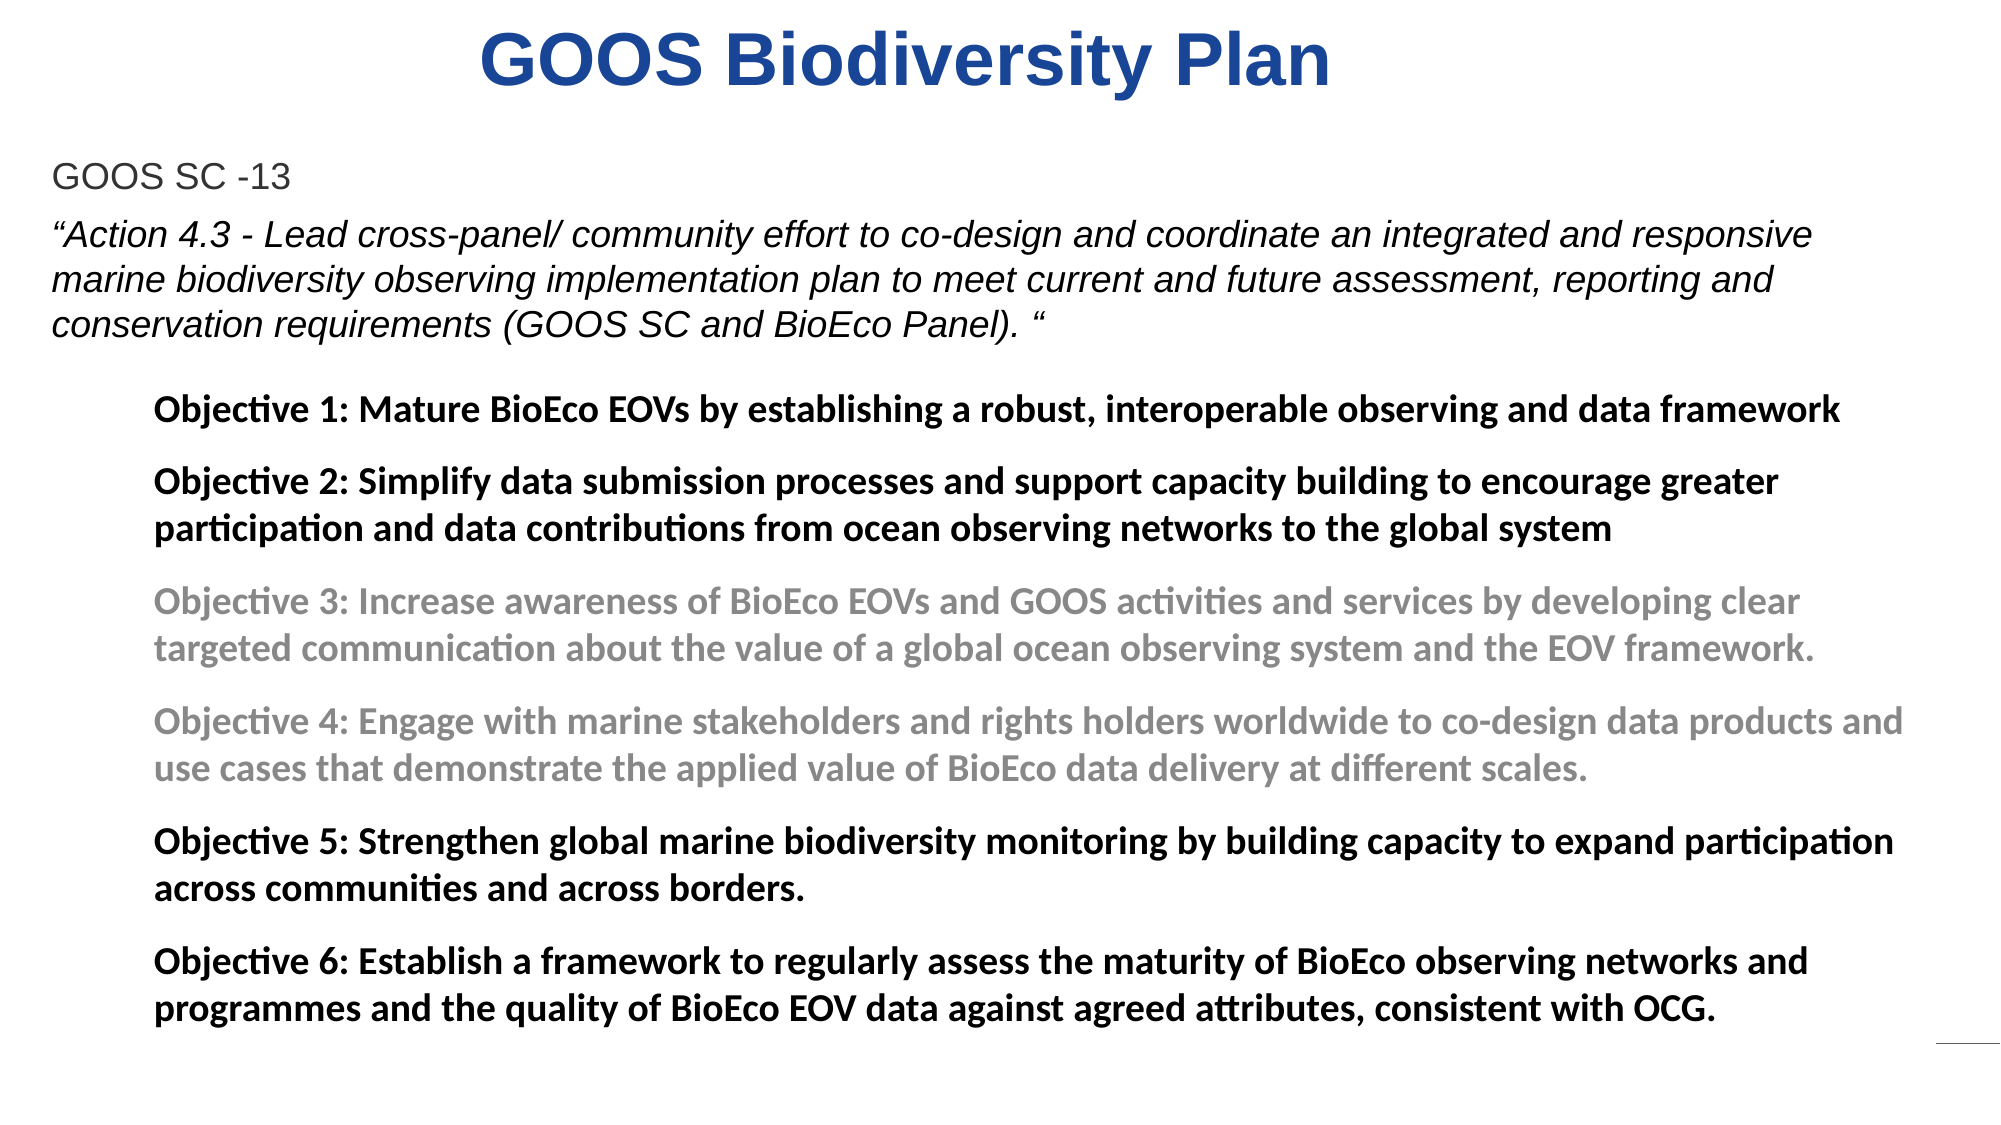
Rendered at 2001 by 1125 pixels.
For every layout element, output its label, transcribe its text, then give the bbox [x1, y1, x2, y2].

title GOOS Biodiversity Plan [479, 24, 1561, 119]
list GOOS SC -13 “Action 4.3 - Lead cross-panel/ community effort to co-design and coordinate an integrated and responsive marine biodiversity observing implementation plan to meet current and future assessment, reporting and conservation requirements (GOOS SC and BioEco Panel). “ [51, 152, 1903, 910]
text_box Objective 1: Mature BioEco EOVs by establishing a robust, interoperable observing and data framework Objective 2: Simplify data submission processes and support capacity building to encourage greater participation and data contributions from ocean observing networks to the global system Objective 3: Increase awareness of BioEco EOVs and GOOS activities and services by developing clear targeted communication about the value of a global ocean observing system and the EOV framework. Objective 4: Engage with marine stakeholders and rights holders worldwide to co-design data products and use cases that demonstrate the applied value of BioEco data delivery at different scales. Objective 5: Strengthen global marine biodiversity monitoring by building capacity to expand participation across communities and across borders. Objective 6: Establish a framework to regularly assess the maturity of BioEco observing networks and programmes and the quality of BioEco EOV data against agreed attributes, consistent with OCG. [64, 367, 1936, 1118]
